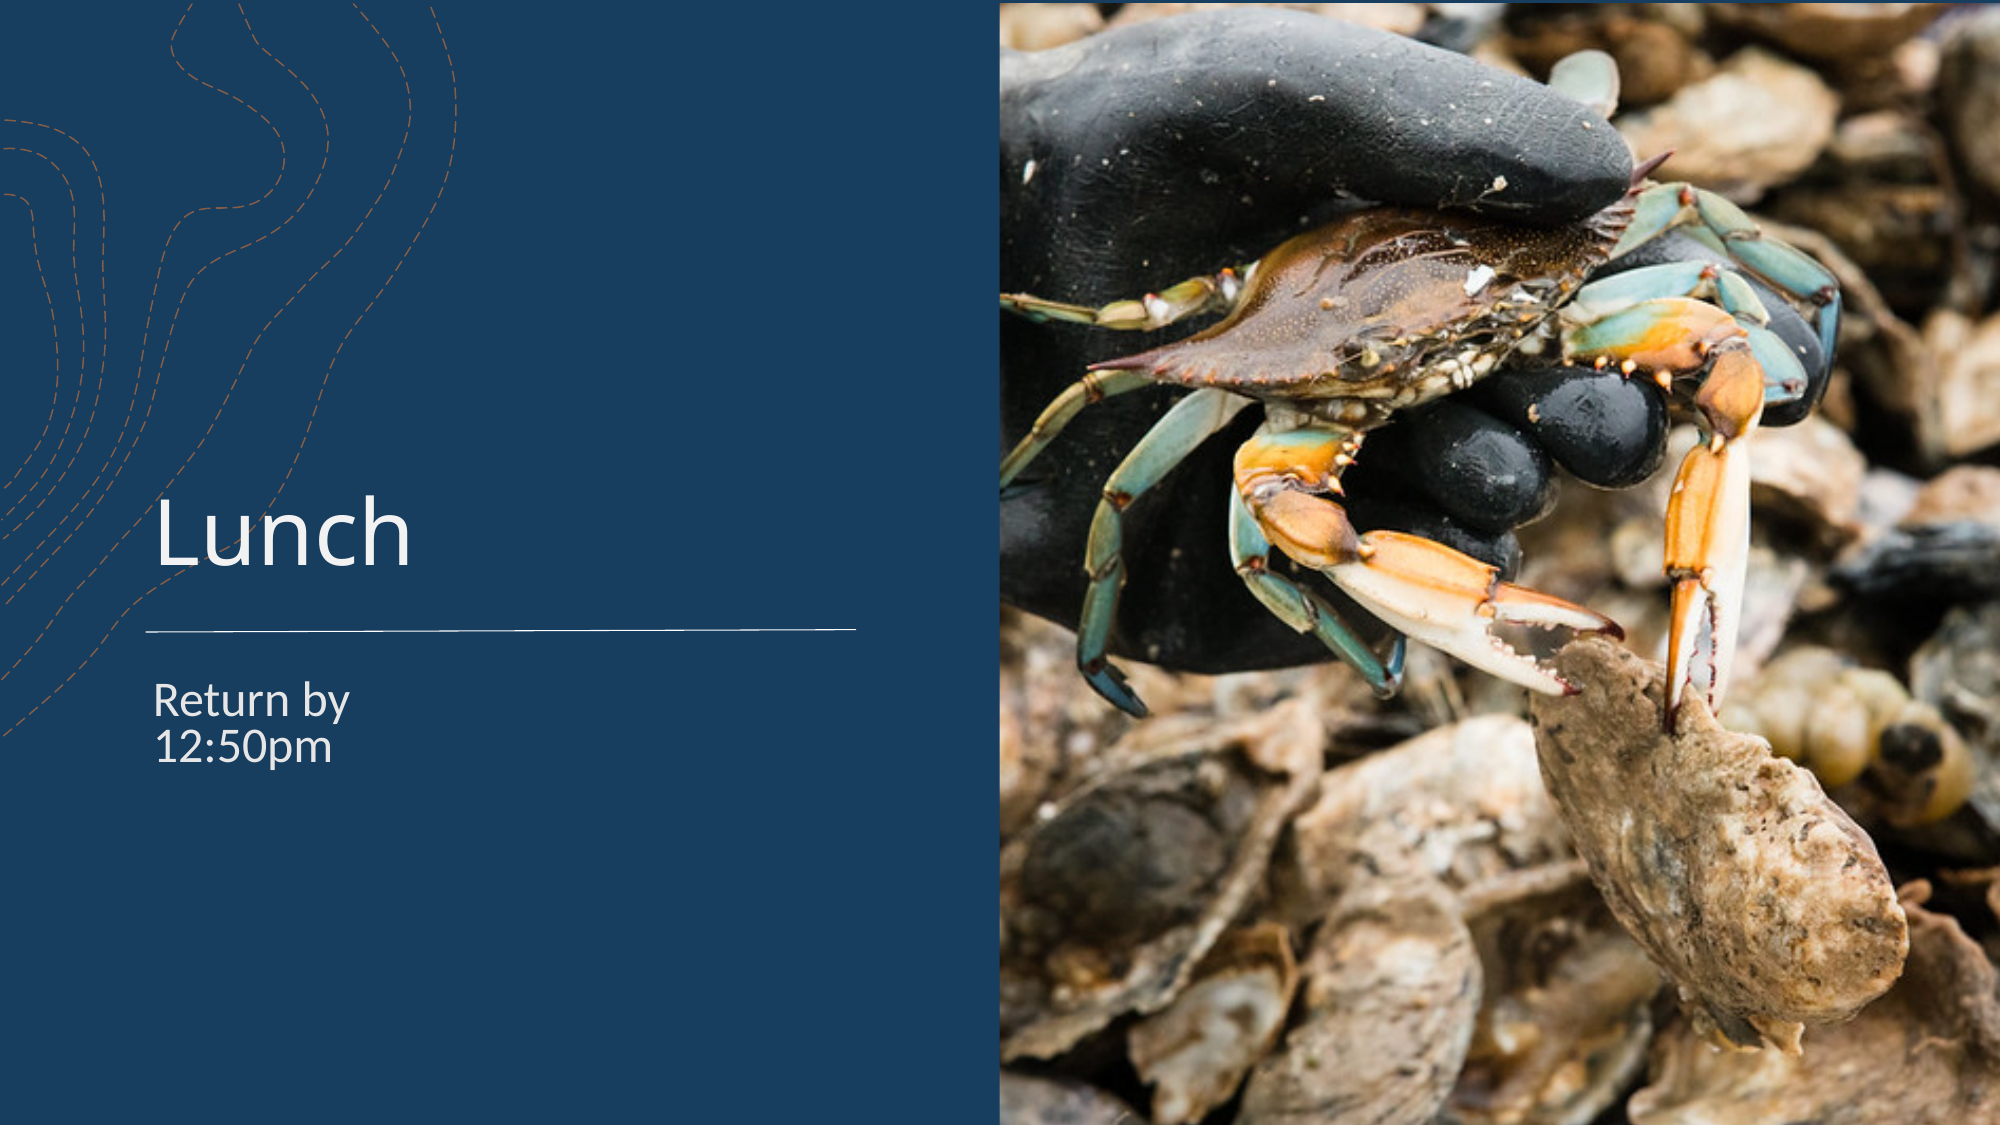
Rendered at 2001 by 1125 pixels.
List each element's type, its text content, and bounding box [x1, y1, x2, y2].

title Lunch [138, 427, 782, 645]
list Return by 12:50pm [138, 673, 557, 1013]
picture [999, 0, 2000, 1125]
